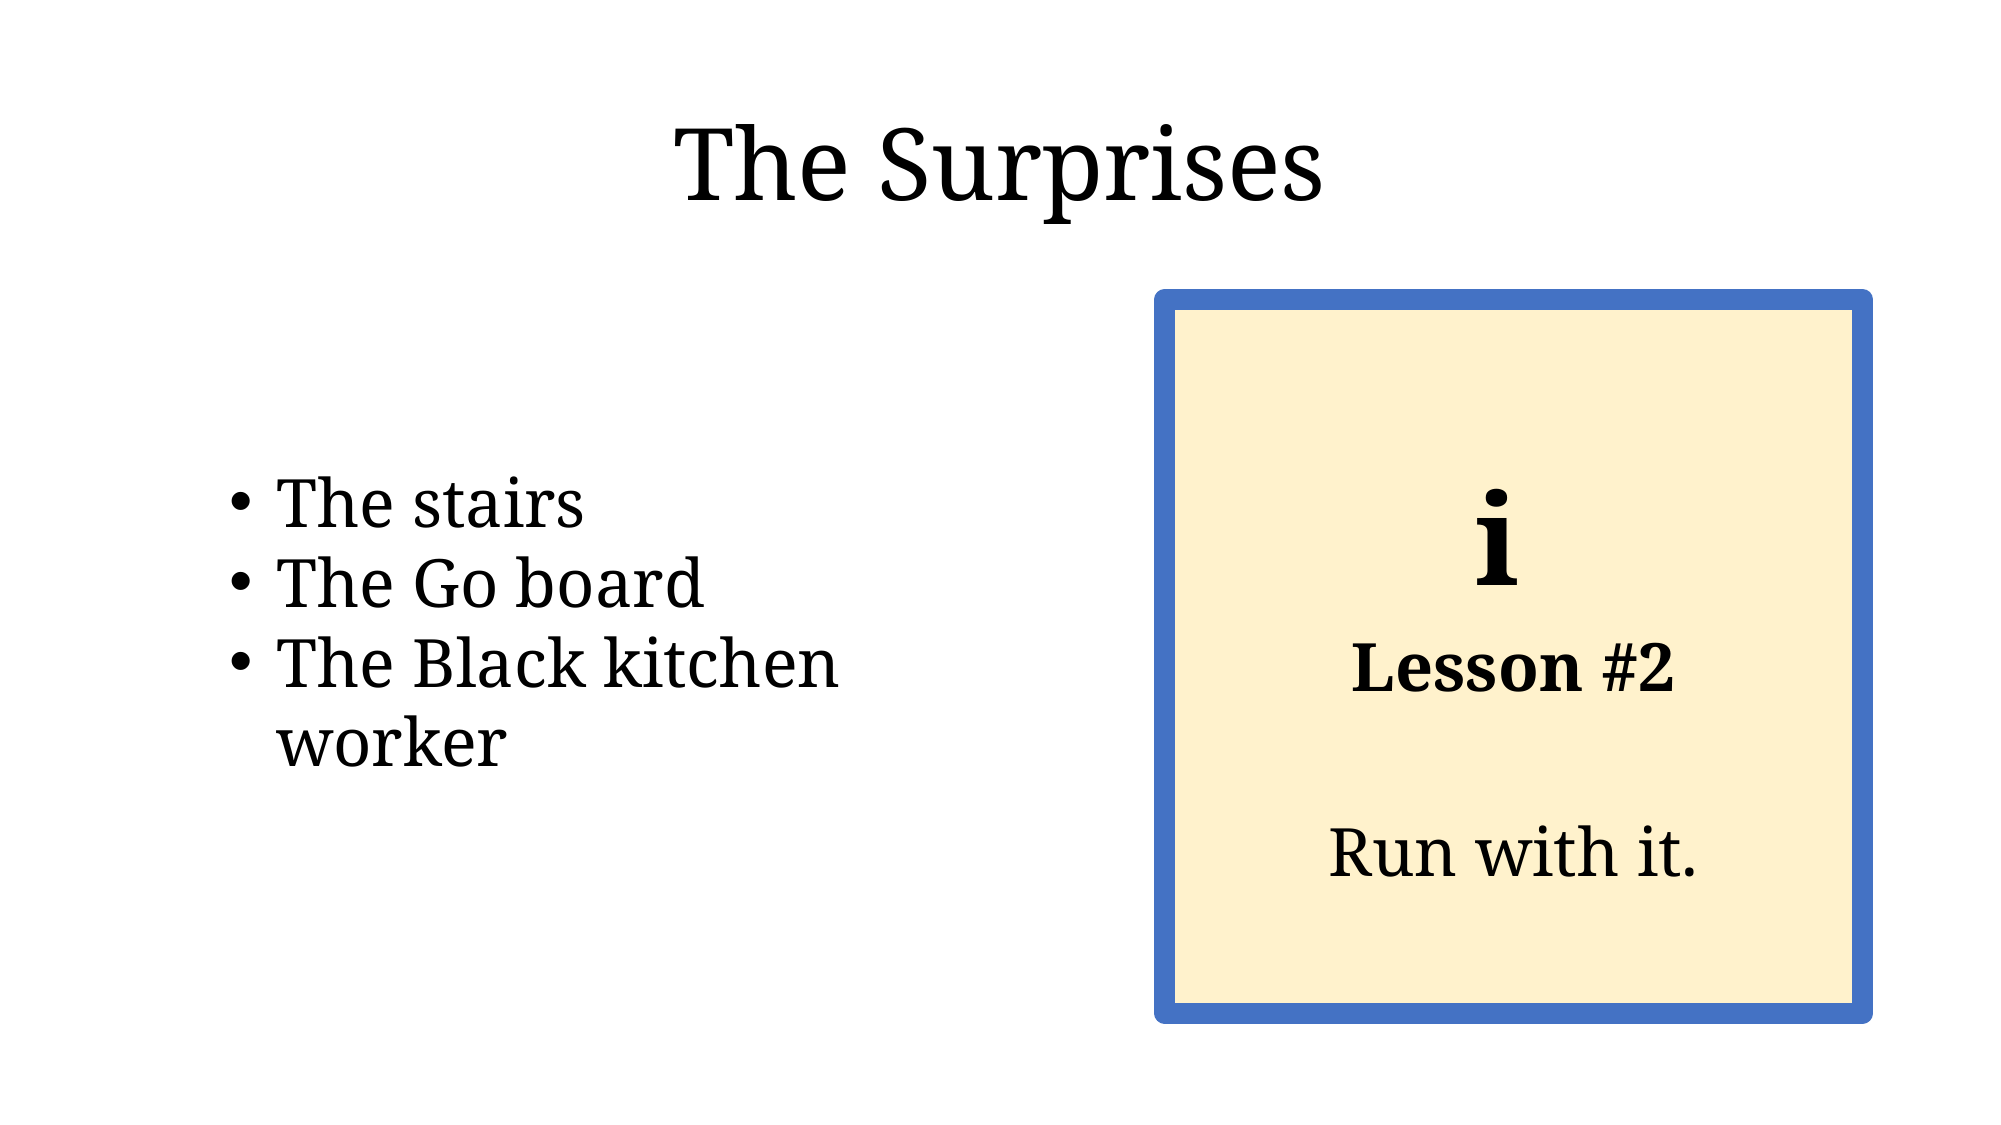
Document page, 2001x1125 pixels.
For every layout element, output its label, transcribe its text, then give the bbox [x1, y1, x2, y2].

text_box The stairs The Go board The Black kitchen worker [214, 453, 1061, 788]
title The Surprises [137, 59, 1863, 278]
list ℹ️ Lesson #2 Run with it. [1164, 299, 1863, 1014]
